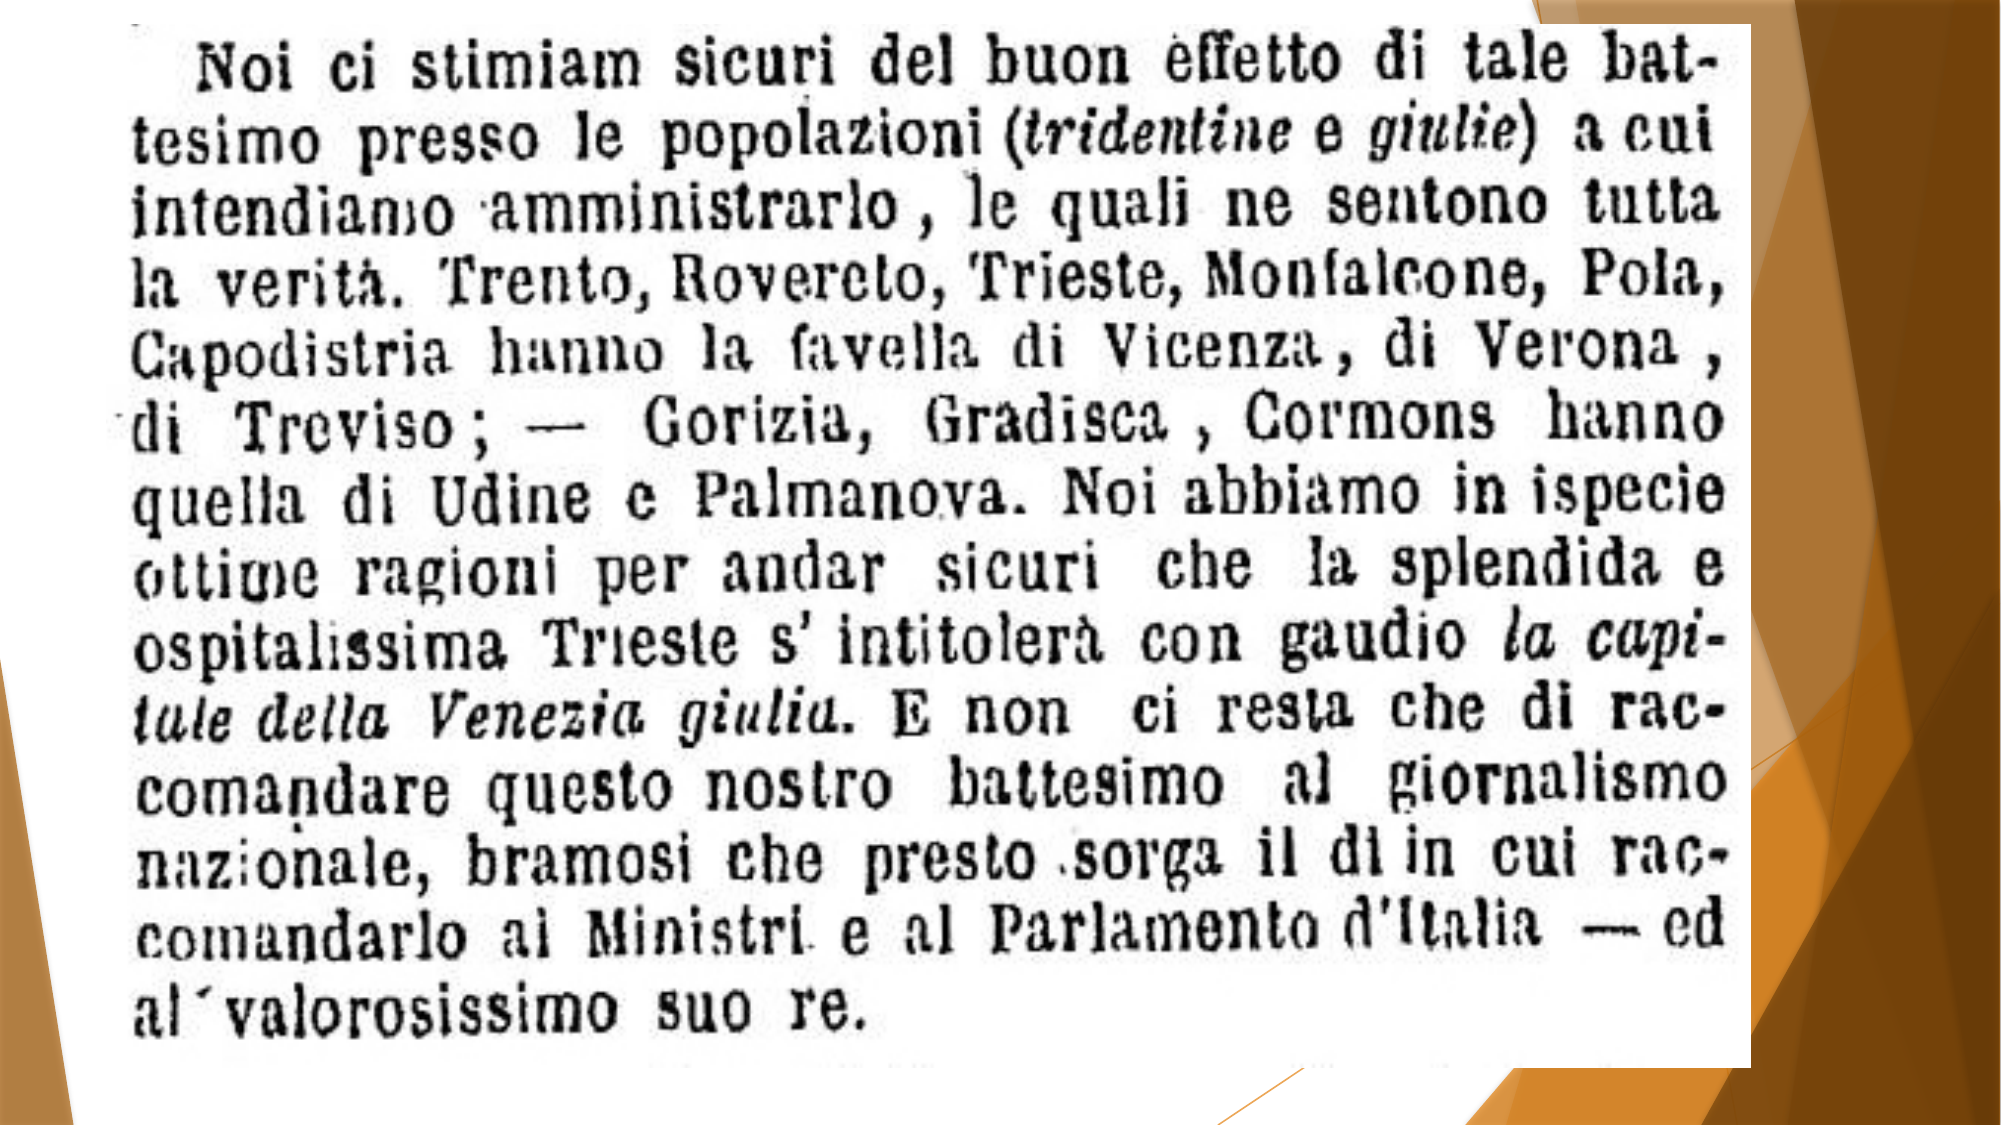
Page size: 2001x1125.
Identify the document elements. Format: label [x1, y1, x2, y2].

list [105, 23, 1751, 1068]
